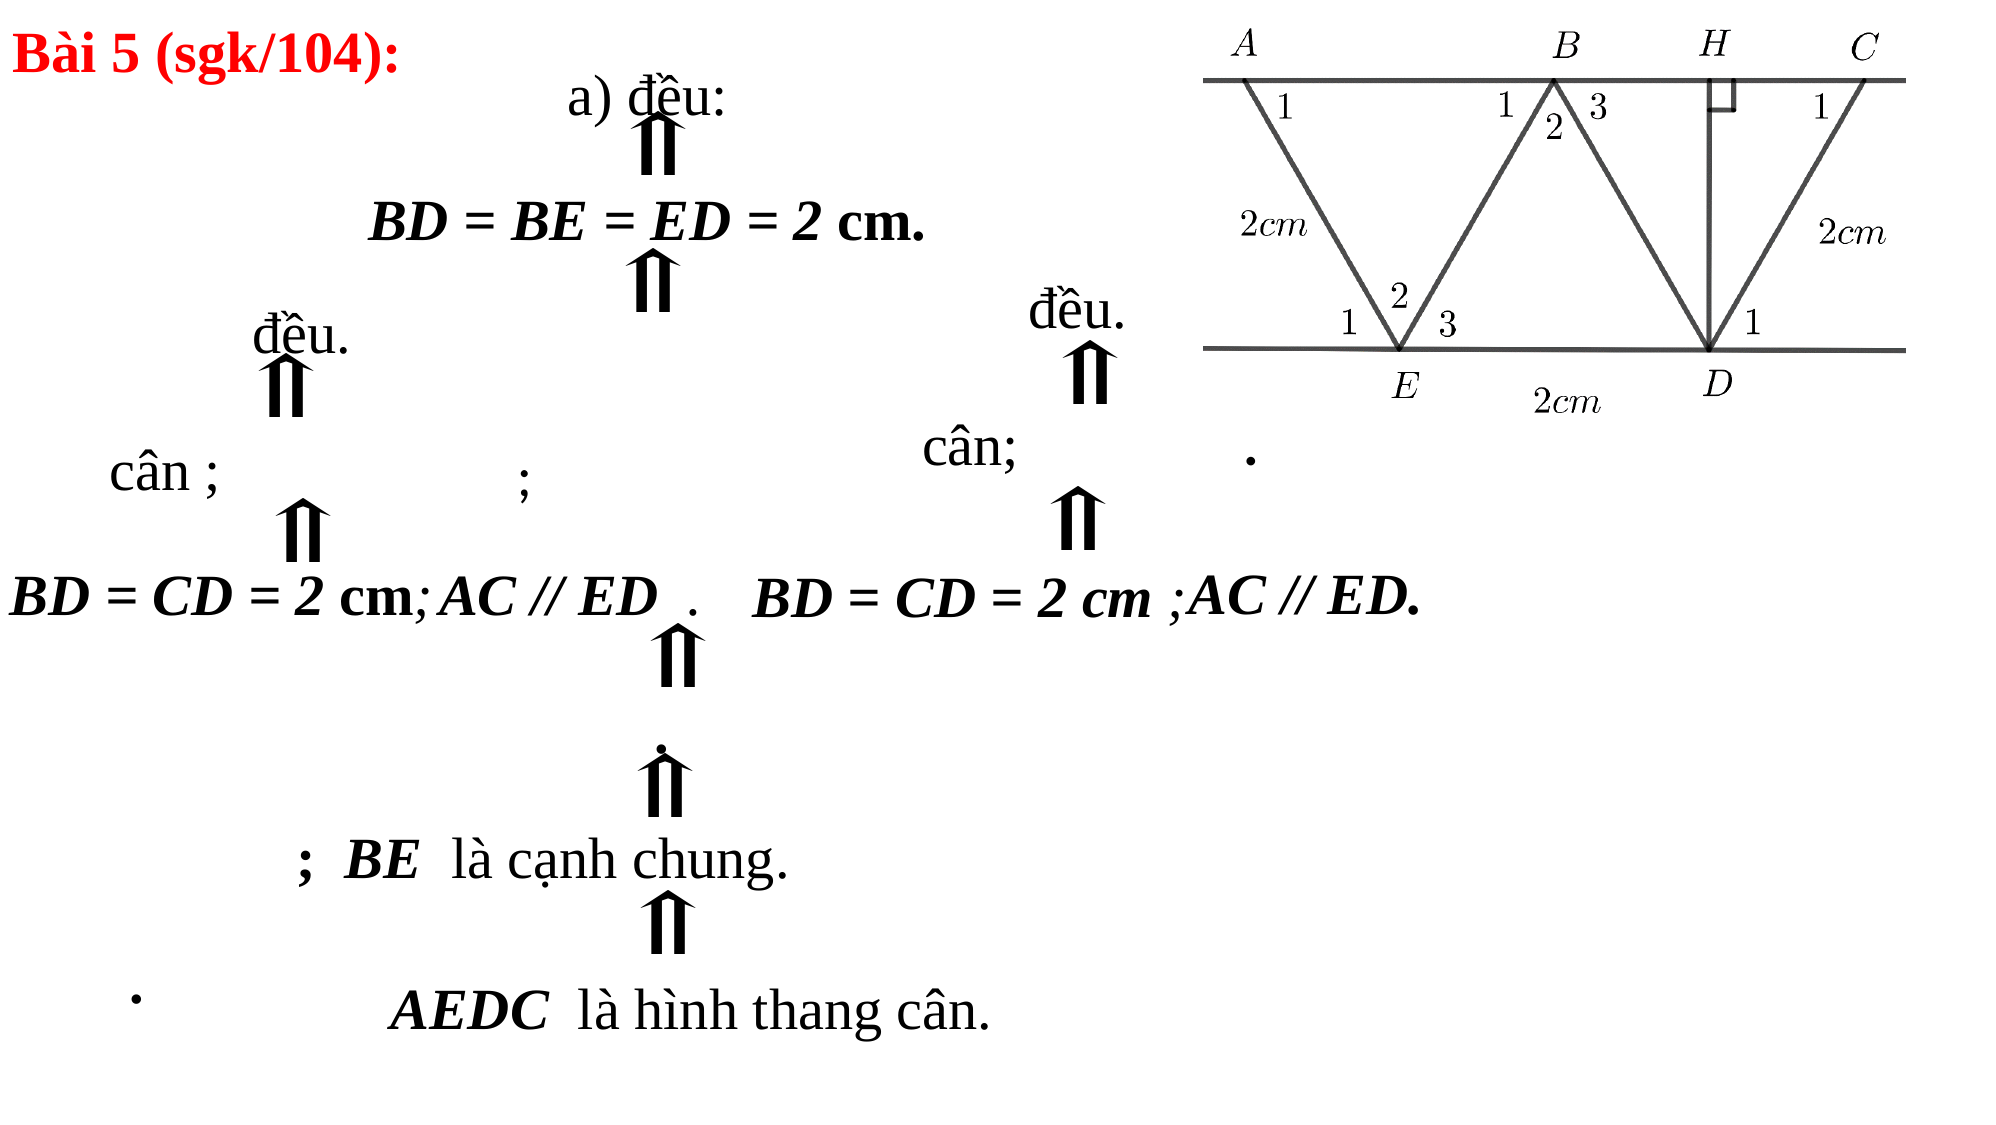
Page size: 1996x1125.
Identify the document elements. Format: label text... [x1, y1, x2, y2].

text_box BD = BE = ED = 2 cm. [353, 174, 942, 260]
text_box AEDC là hình thang cân. [375, 964, 1022, 1049]
text_box BD = CD = 2 cm ; [737, 551, 1203, 637]
text_box AC // ED . [424, 549, 718, 635]
text_box AC // ED. [1174, 548, 1439, 634]
text_box . [115, 937, 1903, 1023]
text_box BD = CD = 2 cm; [0, 549, 424, 635]
text_box Bài 5 (sgk/104): [0, 7, 418, 92]
picture [1202, 0, 1906, 426]
